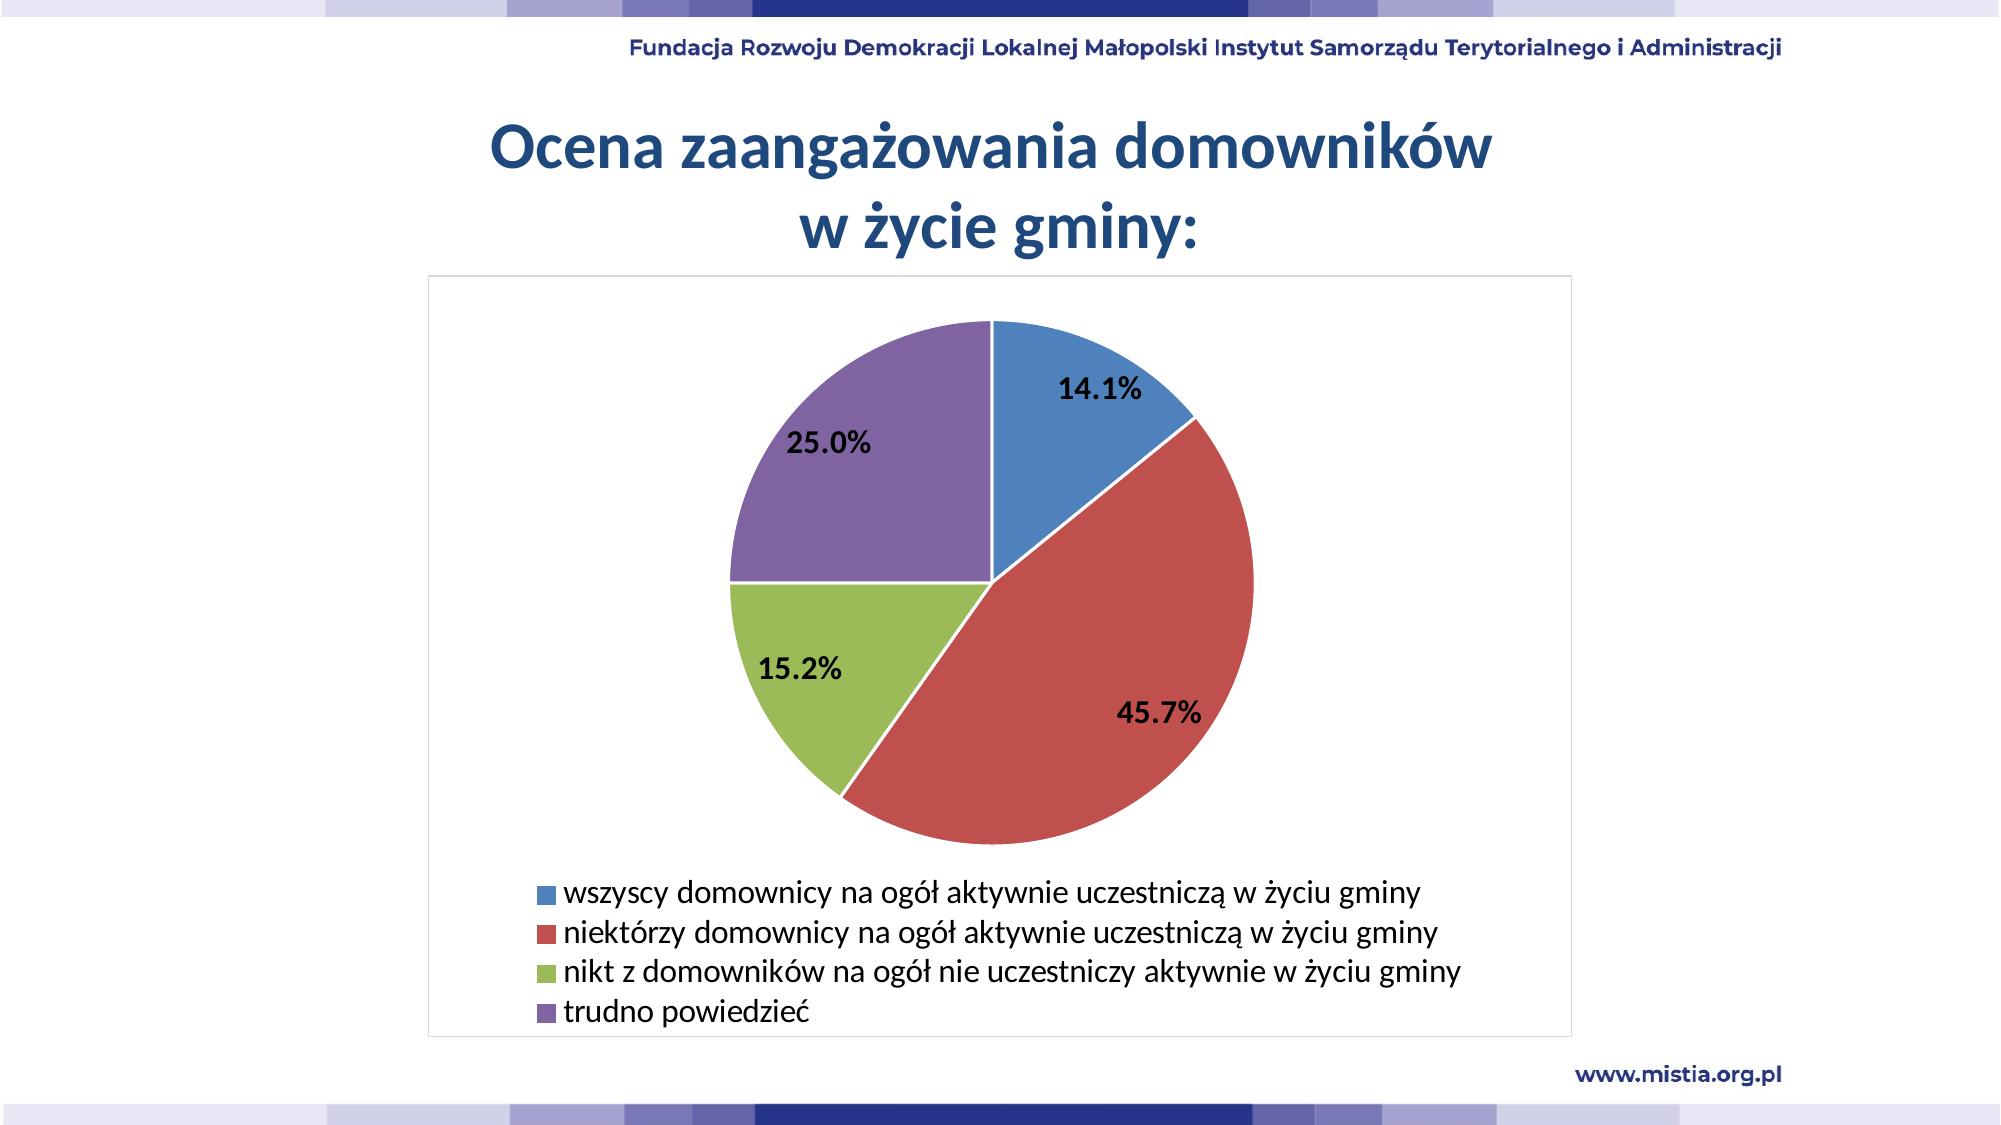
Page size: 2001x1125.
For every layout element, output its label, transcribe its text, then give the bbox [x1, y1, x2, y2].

chart [427, 274, 1573, 1038]
picture [0, 0, 2000, 1125]
text_box Ocena zaangażowania domowników w życie gminy: [303, 87, 1697, 276]
